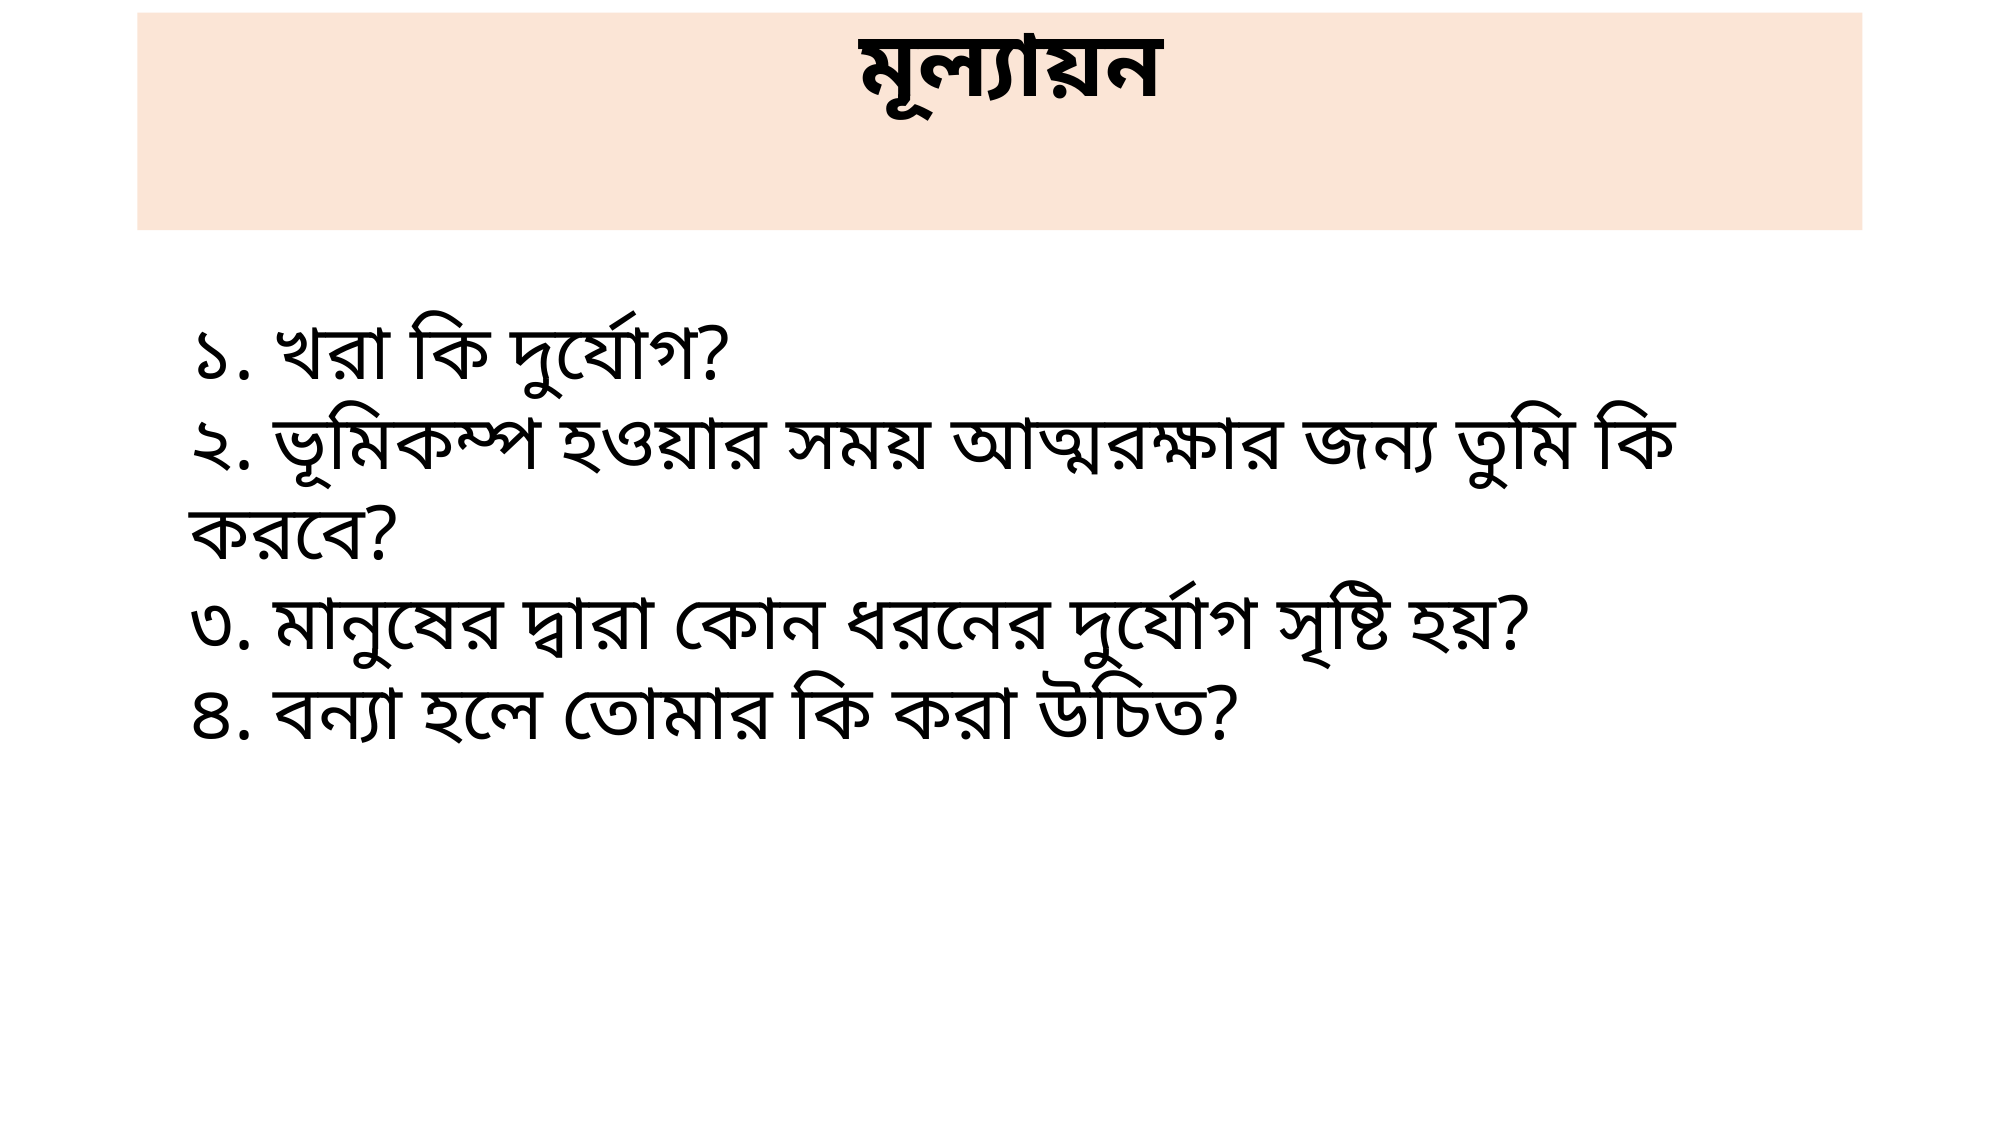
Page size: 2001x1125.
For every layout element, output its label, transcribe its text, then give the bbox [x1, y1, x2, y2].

text_box ১. খরা কি দুর্যোগ? ২. ভূমিকম্প হওয়ার সময় আত্মরক্ষার জন্য তুমি কি করবে? ৩. মানুষের দ্বারা কোন ধরনের দুর্যোগ সৃষ্টি হয়? ৪. বন্যা হলে তোমার কি করা উচিত? [174, 296, 1826, 862]
title মূল্যায়ন [137, 12, 1863, 231]
